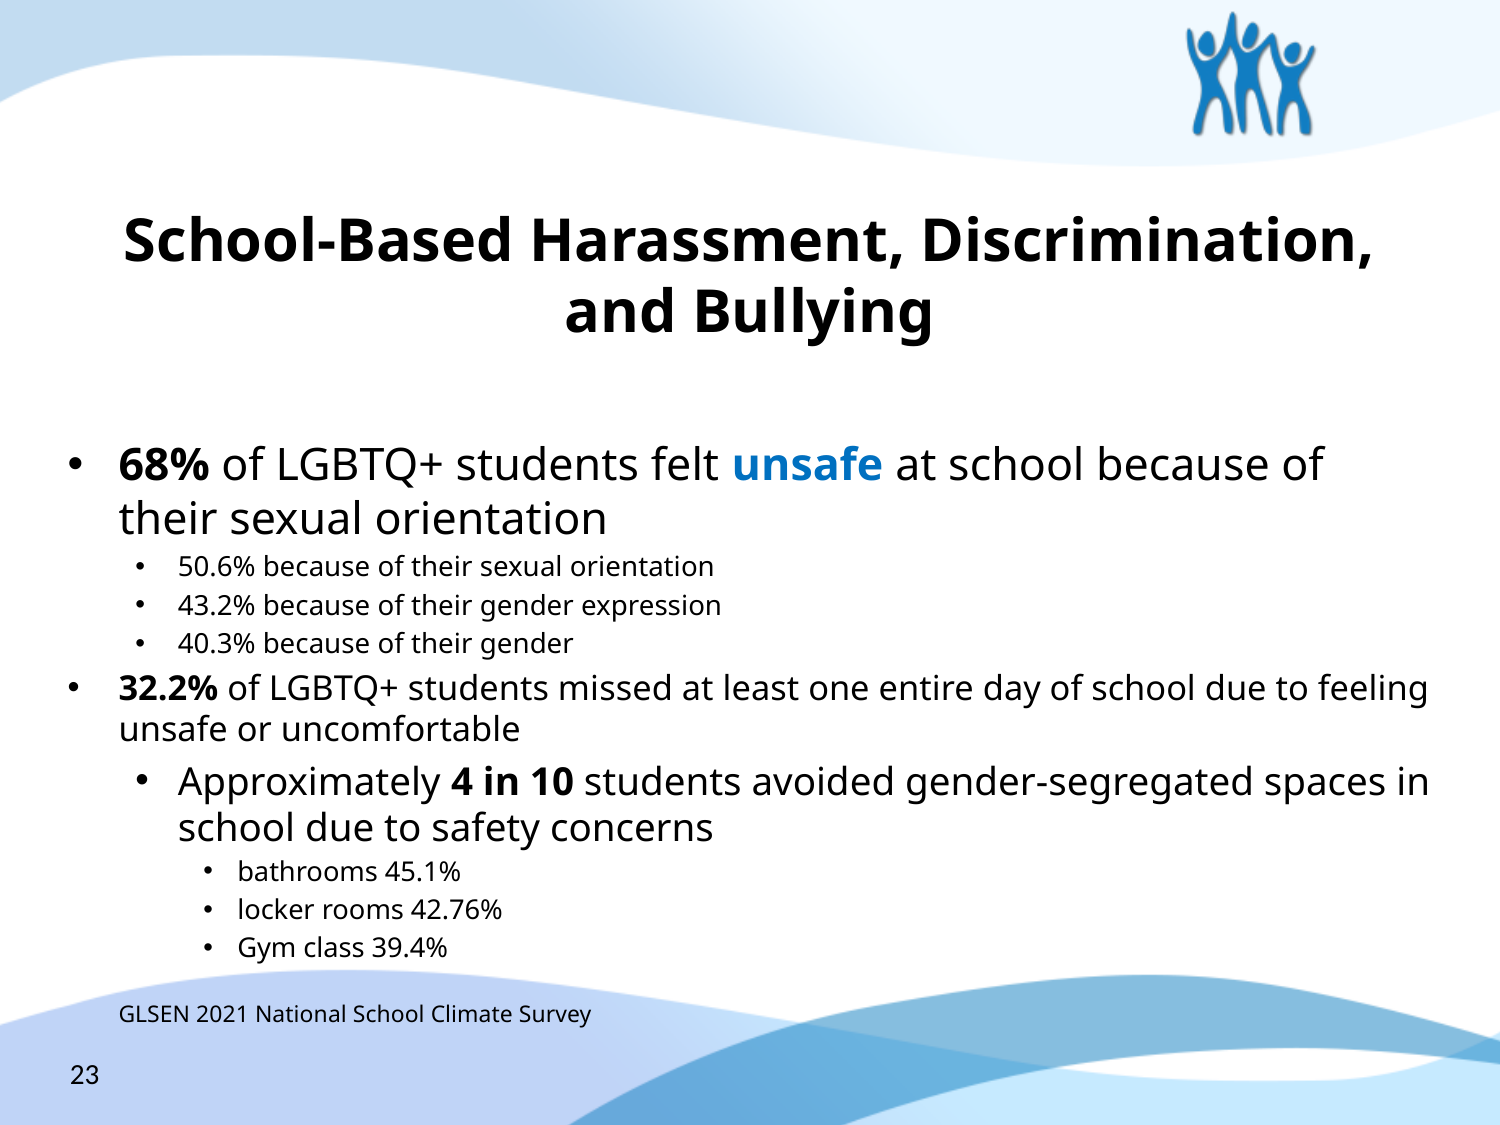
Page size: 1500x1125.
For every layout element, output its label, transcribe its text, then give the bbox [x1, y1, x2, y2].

slide_number 23 [55, 1042, 150, 1103]
list School-Based Harassment, Discrimination, and Bullying 68% of LGBTQ+ students felt unsafe at school because of their sexual orientation 50.6% because of their sexual orientation 43.2% because of their gender expression 40.3% because of their gender 32.2% of LGBTQ+ students missed at least one entire day of school due to feeling unsafe or uncomfortable Approximately 4 in 10 students avoided gender-segregated spaces in school due to safety concerns bathrooms 45.1% locker rooms 42.76% Gym class 39.4% GLSEN 2021 National School Climate Survey [56, 196, 1444, 1043]
